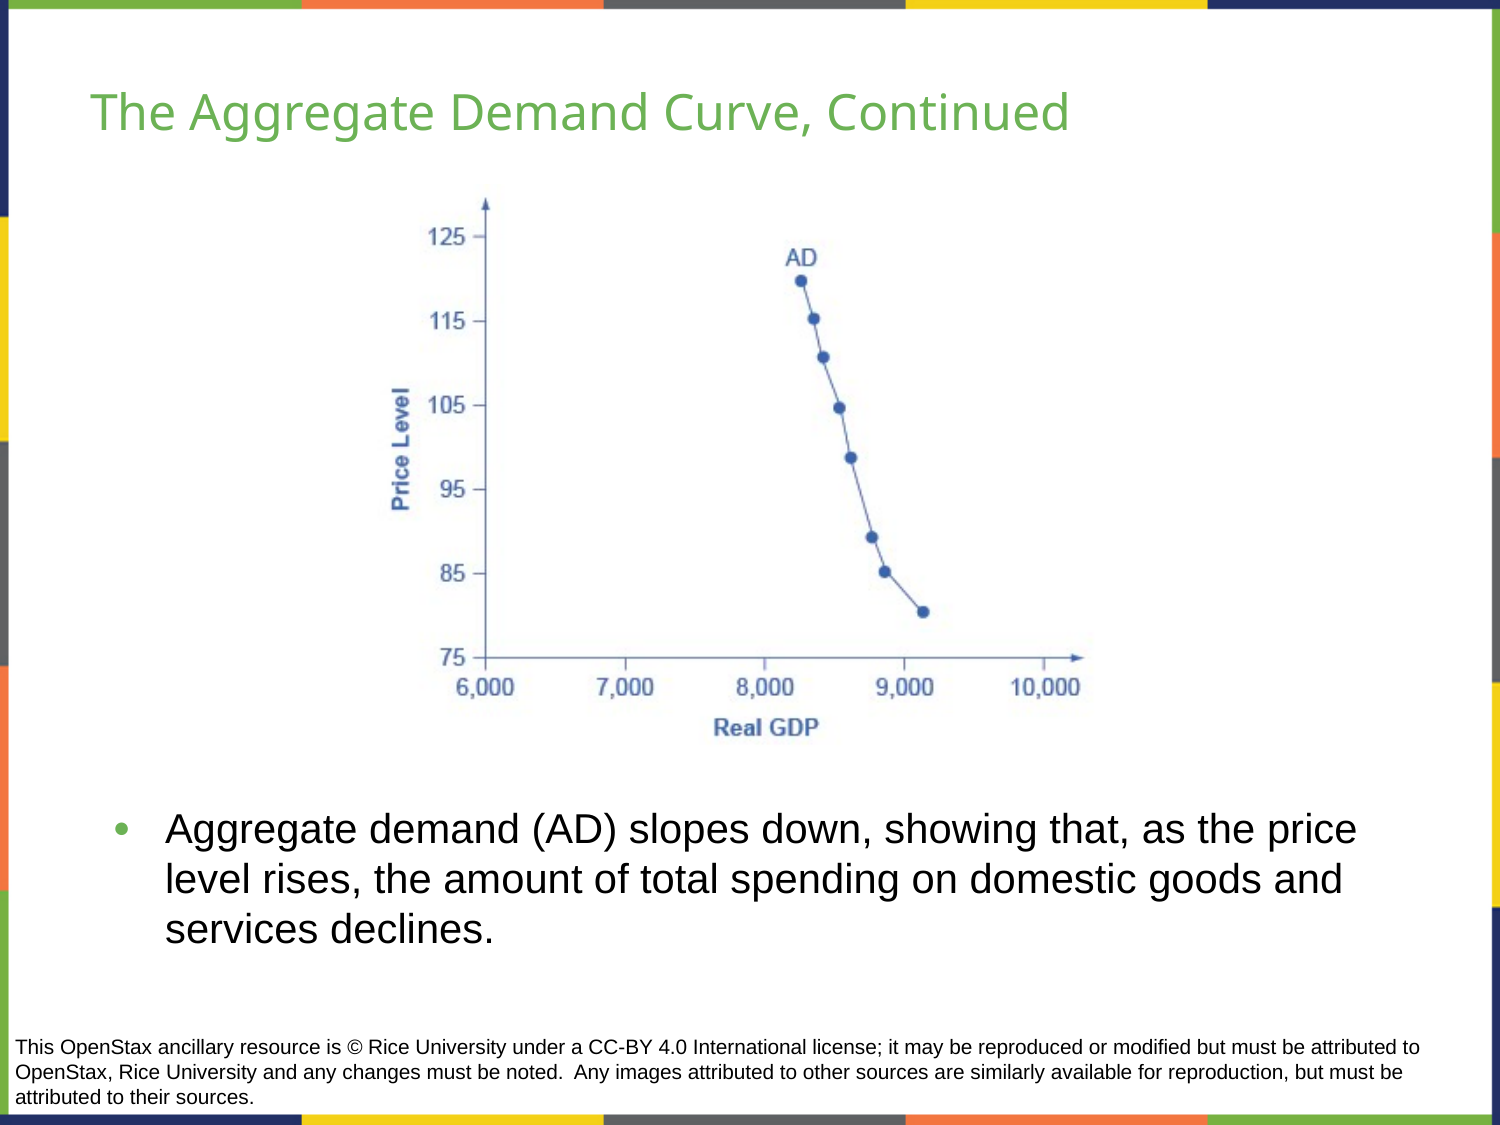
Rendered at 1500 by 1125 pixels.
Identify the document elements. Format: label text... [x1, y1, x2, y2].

picture [0, 0, 1500, 1125]
list Aggregate demand (AD) slopes down, showing that, as the price level rises, the amount of total spending on domestic goods and services declines. [75, 794, 1398, 986]
title The Aggregate Demand Curve, Continued [75, 39, 1398, 148]
footer This OpenStax ancillary resource is © Rice University under a CC-BY 4.0 International license; it may be reproduced or modified but must be attributed to OpenStax, Rice University and any changes must be noted. Any images attributed to other sources are similarly available for reproduction, but must be attributed to their sources. [0, 1018, 1483, 1076]
